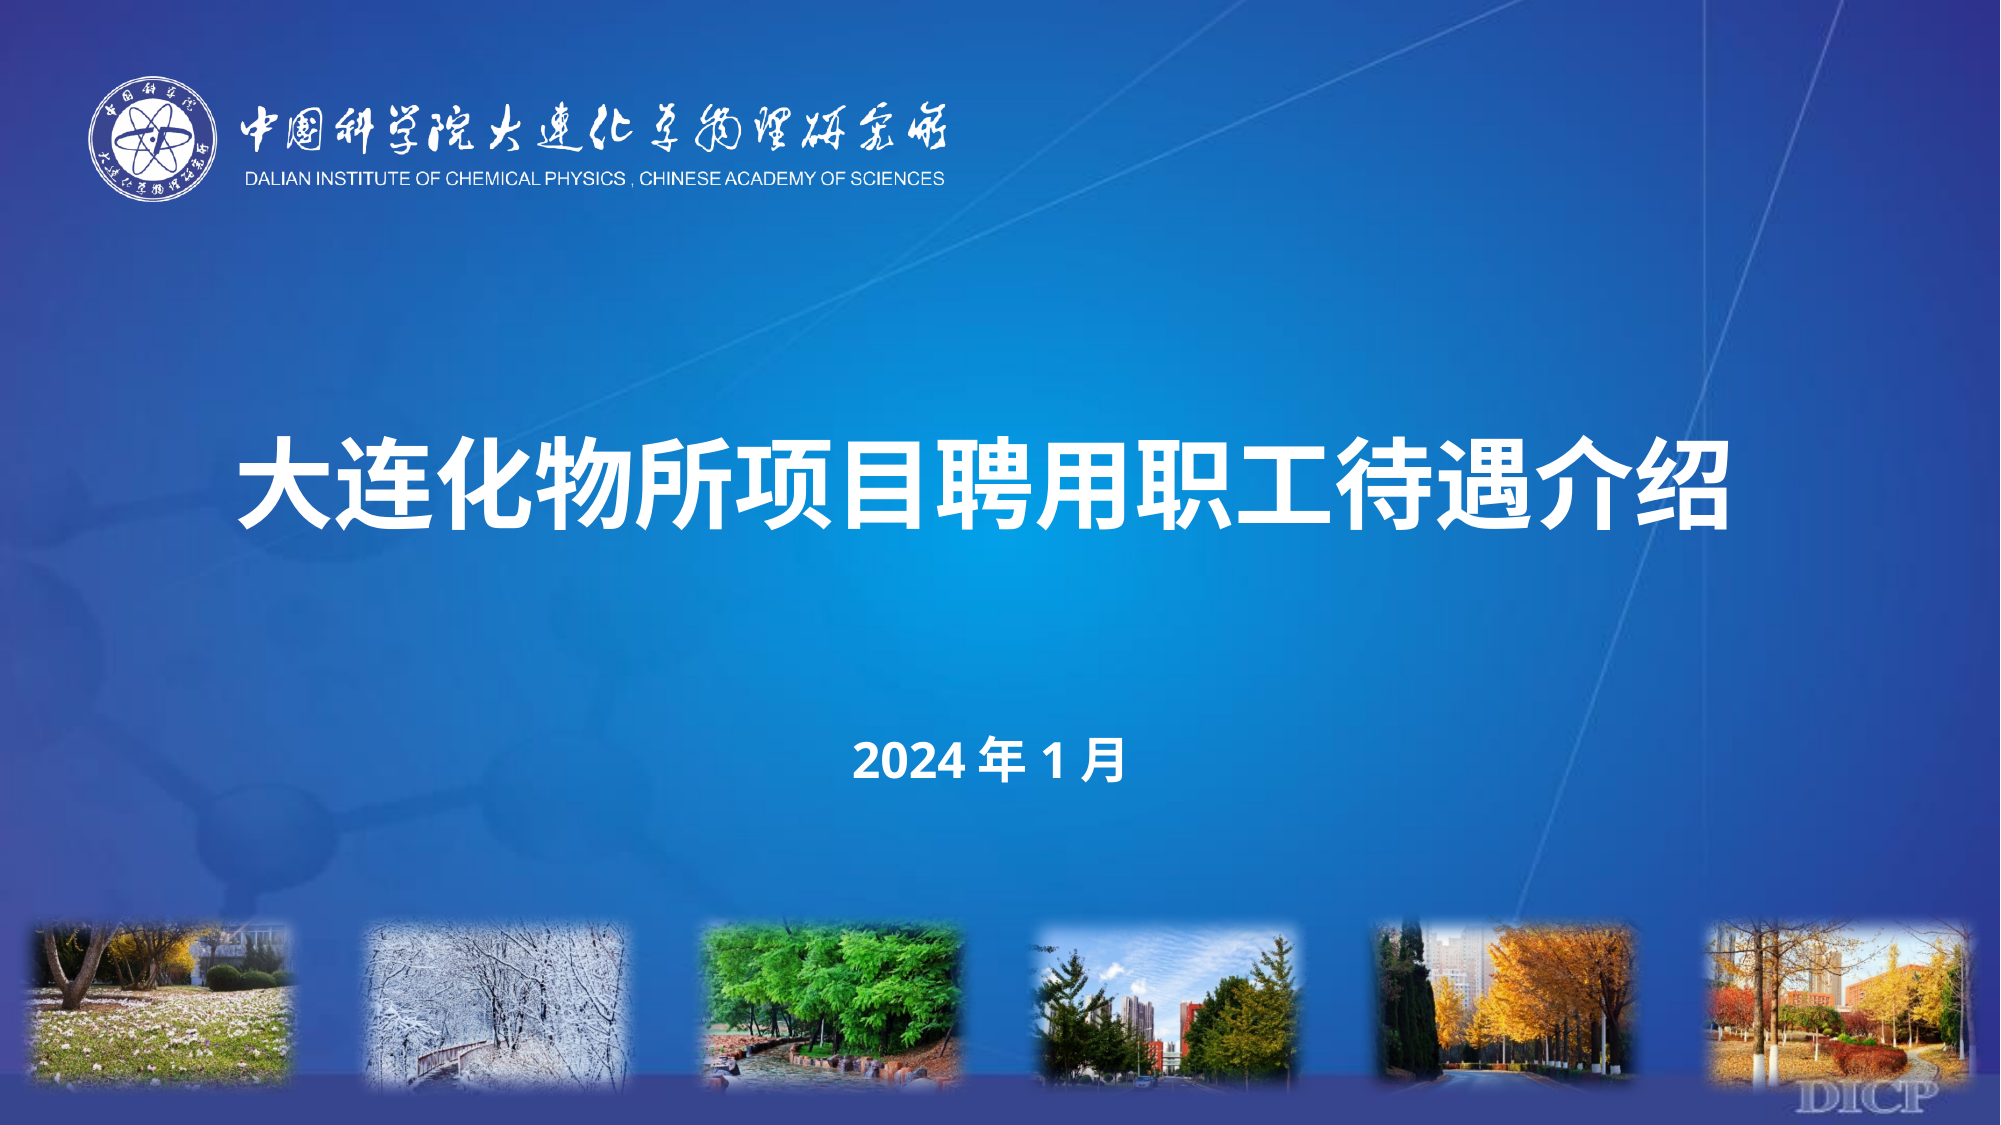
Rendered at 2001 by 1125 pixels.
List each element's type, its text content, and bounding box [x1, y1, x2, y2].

text_box 2024年1月 [397, 631, 1585, 796]
picture [0, 0, 2000, 1125]
text_box 大连化物所项目聘用职工待遇介绍 [157, 315, 1812, 588]
